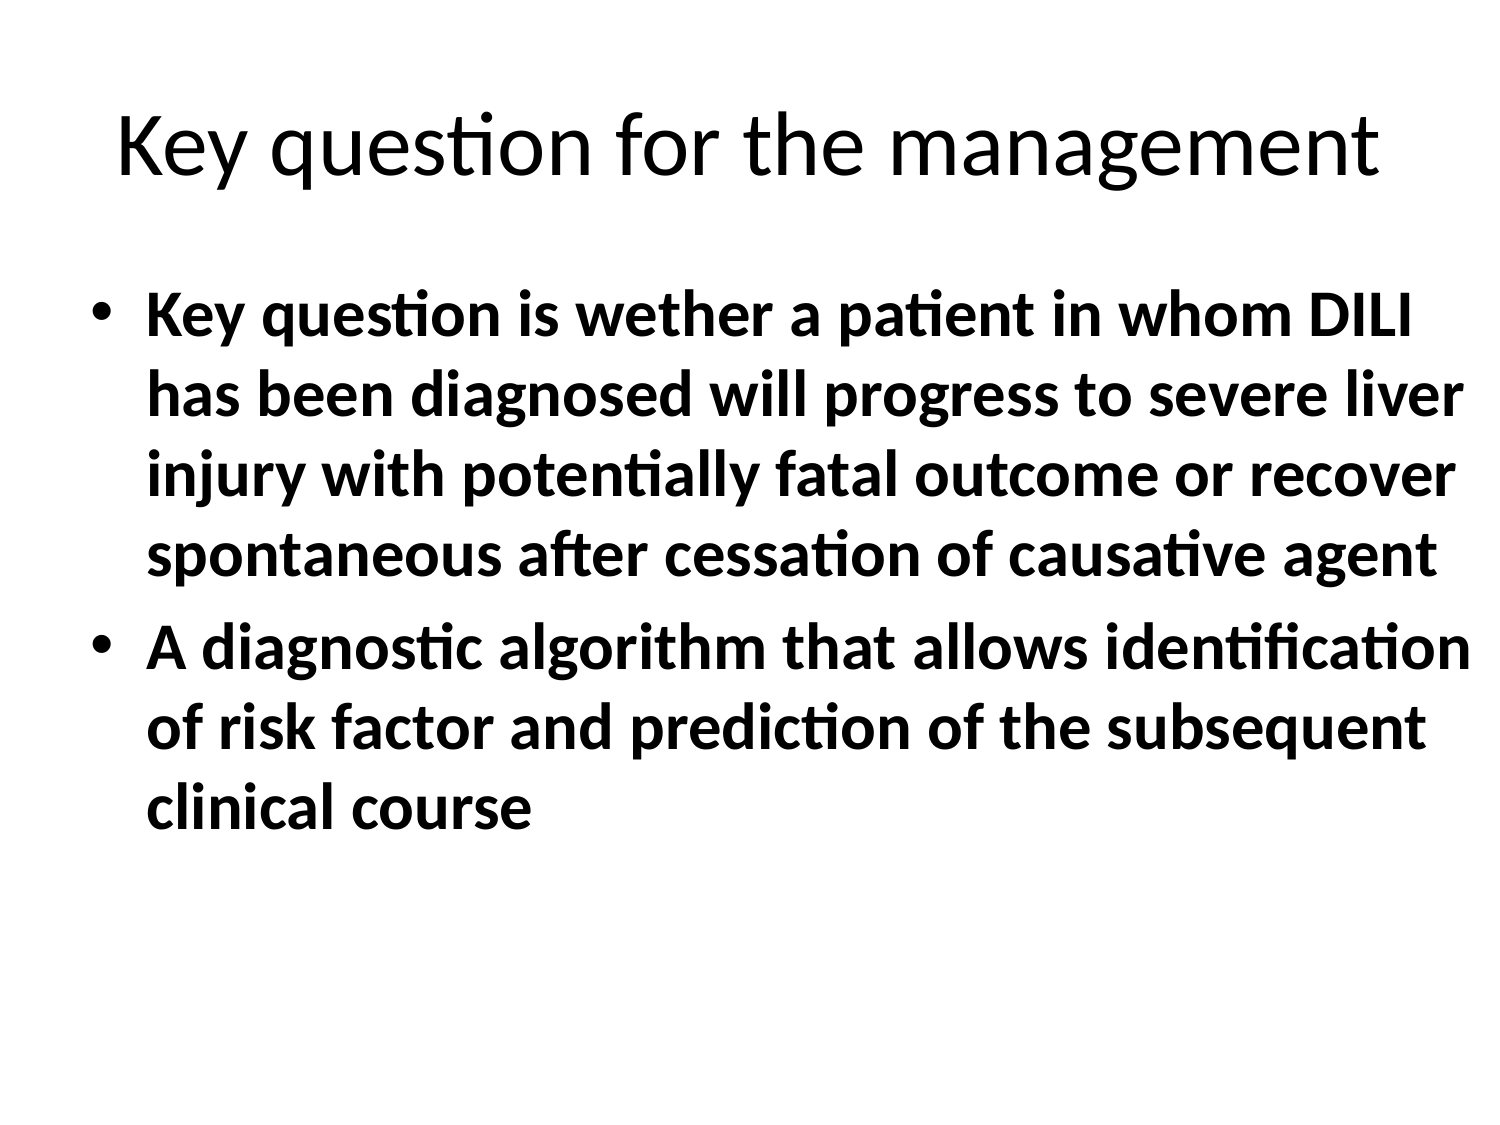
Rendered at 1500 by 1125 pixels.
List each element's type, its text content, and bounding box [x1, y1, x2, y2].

list Key question is wether a patient in whom DILI has been diagnosed will progress to severe liver injury with potentially fatal outcome or recover spontaneous after cessation of causative agent A diagnostic algorithm that allows identification of risk factor and prediction of the subsequent clinical course [75, 262, 1500, 1005]
title Key question for the management [75, 45, 1425, 233]
